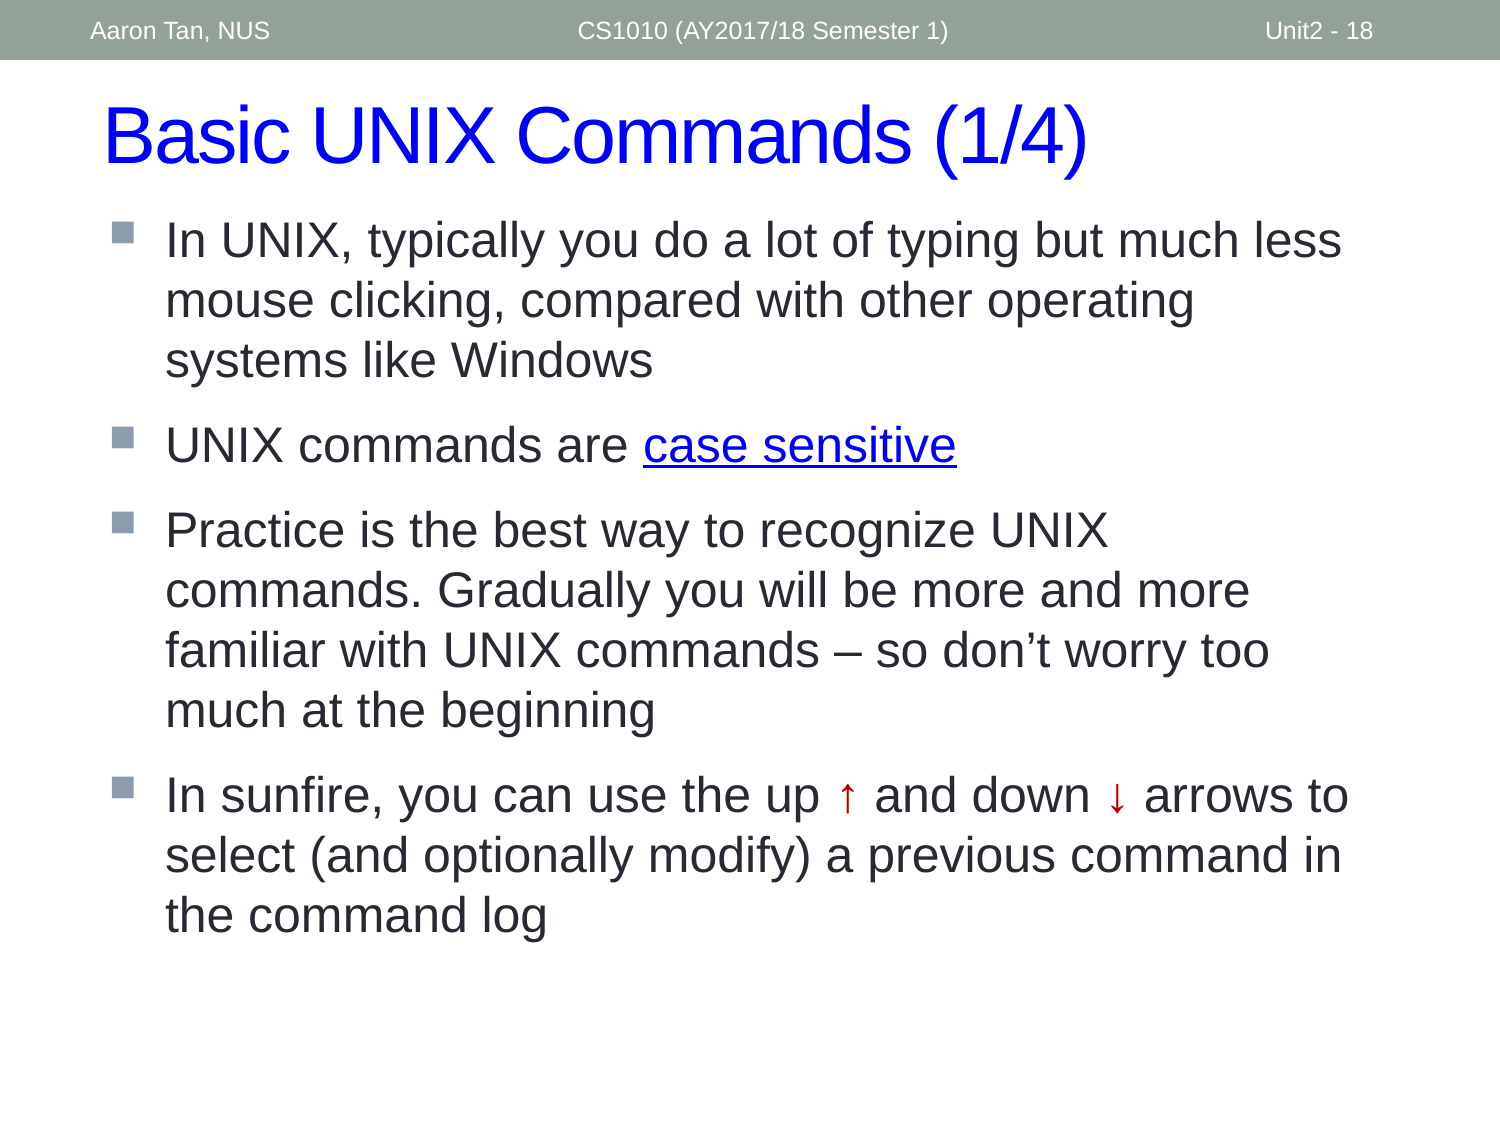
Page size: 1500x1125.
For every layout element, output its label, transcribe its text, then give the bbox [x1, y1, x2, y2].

title Basic UNIX Commands (1/4) [87, 75, 1425, 188]
footer CS1010 (AY2017/18 Semester 1) [562, 3, 1238, 57]
text_box In UNIX, typically you do a lot of typing but much less mouse clicking, compared with other operating systems like Windows UNIX commands are case sensitive Practice is the best way to recognize UNIX commands. Gradually you will be more and more familiar with UNIX commands – so don’t worry too much at the beginning In sunfire, you can use the up ↑ and down ↓ arrows to select (and optionally modify) a previous command in the command log [94, 200, 1375, 1064]
slide_number Aaron Tan, NUS [75, 3, 550, 57]
slide_number Unit2 - 18 [1250, 3, 1425, 57]
